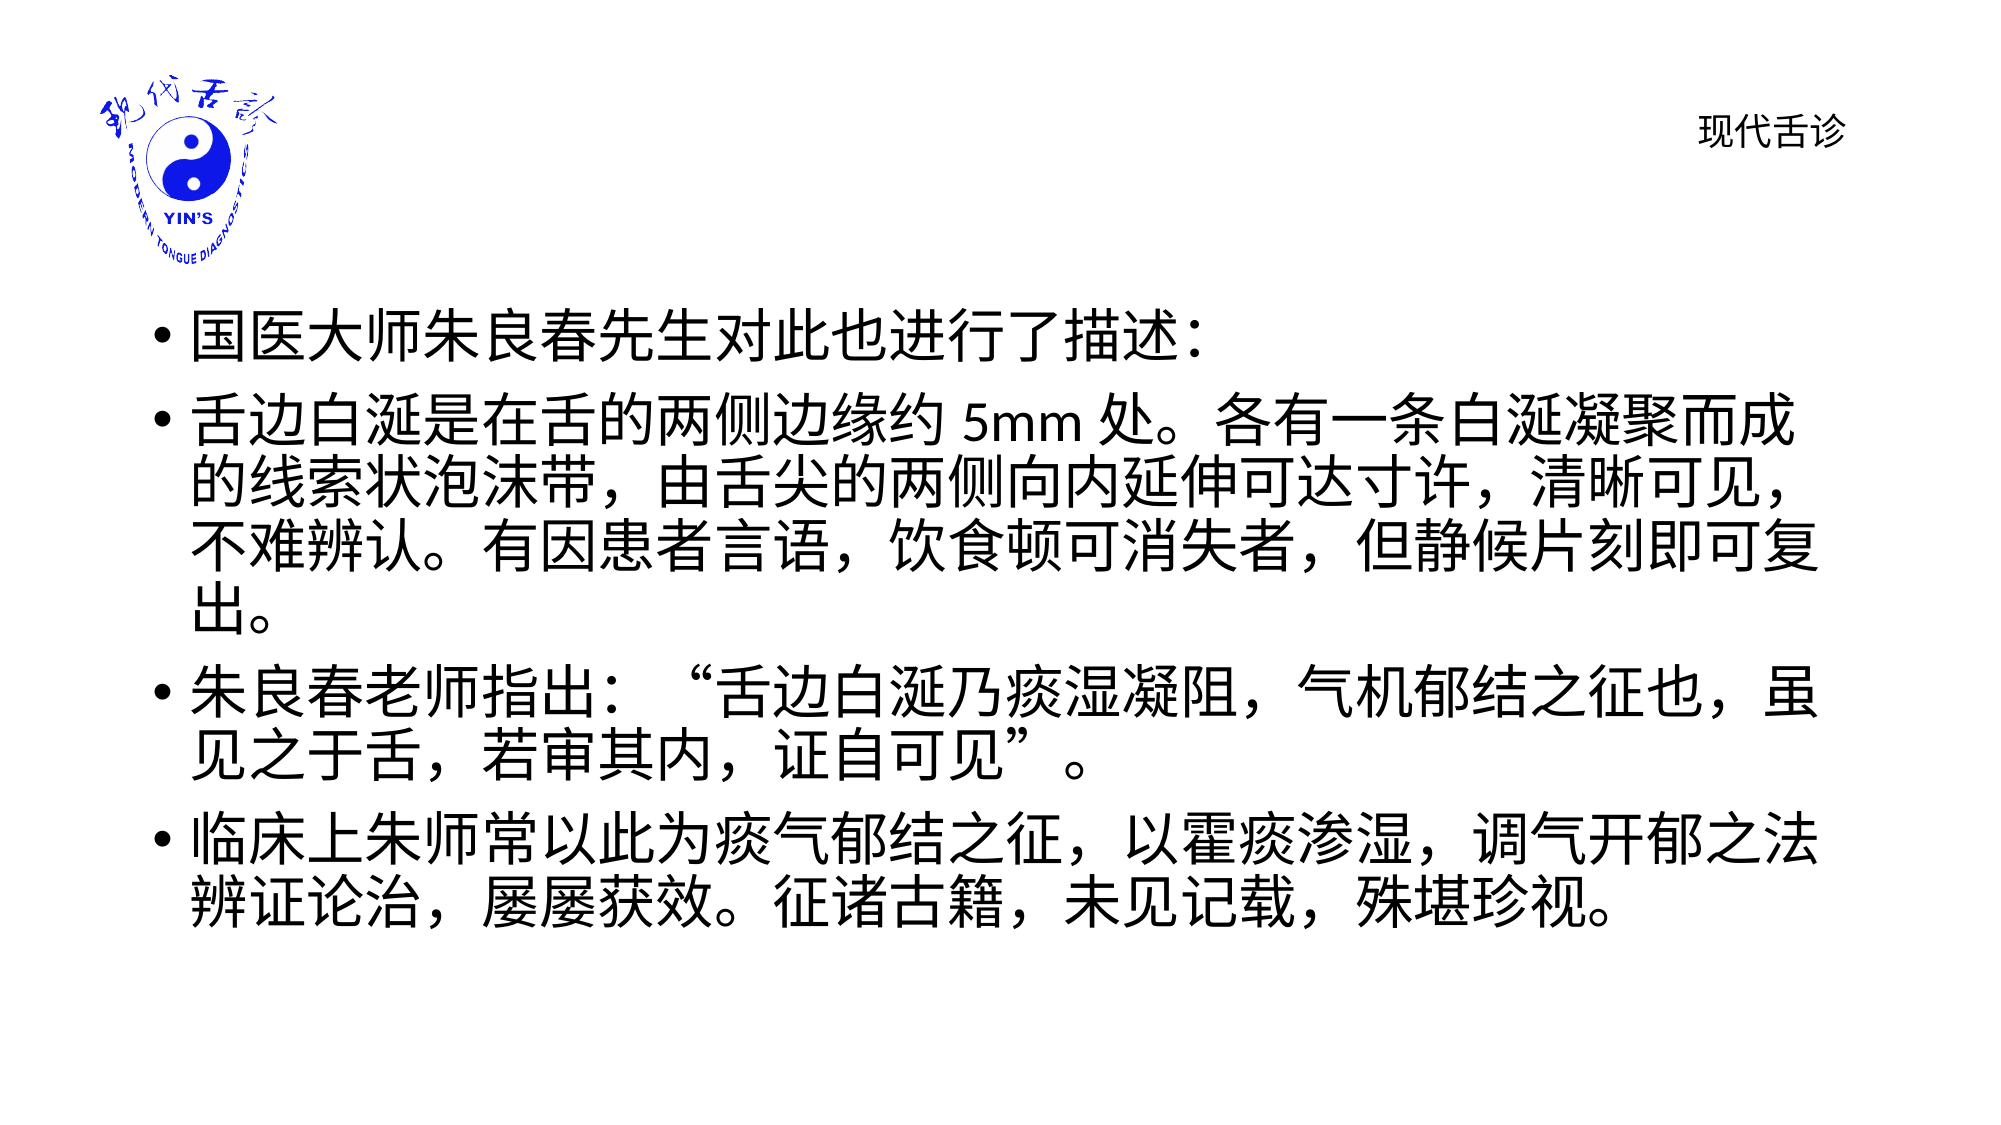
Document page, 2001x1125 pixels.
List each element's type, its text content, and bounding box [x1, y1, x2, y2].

list 国医大师朱良春先生对此也进行了描述： 舌边白涎是在舌的两侧边缘约5mm处。各有一条白涎凝聚而成的线索状泡沫带，由舌尖的两侧向内延伸可达寸许，清晰可见，不难辨认。有因患者言语，饮食顿可消失者，但静候片刻即可复出。 朱良春老师指出：“舌边白涎乃痰湿凝阻，气机郁结之征也，虽见之于舌，若审其内，证自可见”。 临床上朱师常以此为痰气郁结之征，以霍痰渗湿，调气开郁之法辨证论治，屡屡获效。征诸古籍，未见记载，殊堪珍视。 [137, 299, 1863, 1014]
picture [94, 56, 281, 278]
